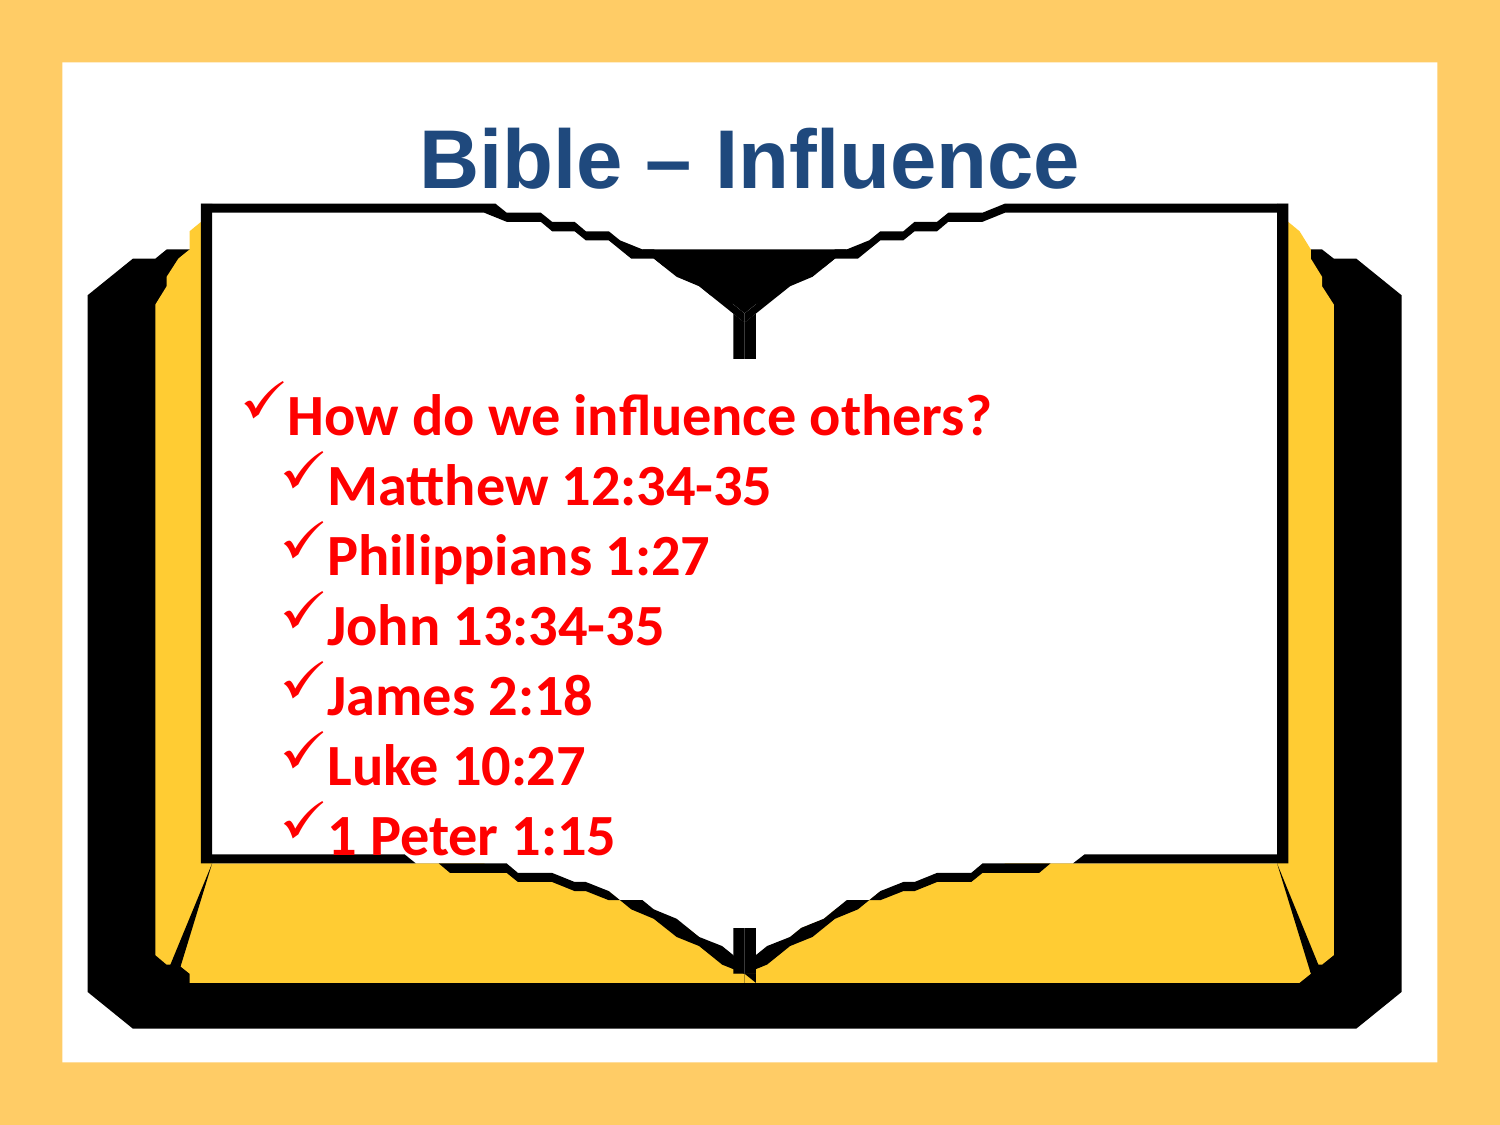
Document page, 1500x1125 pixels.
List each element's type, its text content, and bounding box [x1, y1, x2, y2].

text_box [87, 203, 1413, 1038]
text_box [1437, 63, 1500, 1062]
text_box [0, 63, 63, 1062]
text_box [0, 0, 1500, 63]
text_box Bible – Influence [74, 74, 1425, 213]
text_box [0, 1062, 1500, 1125]
